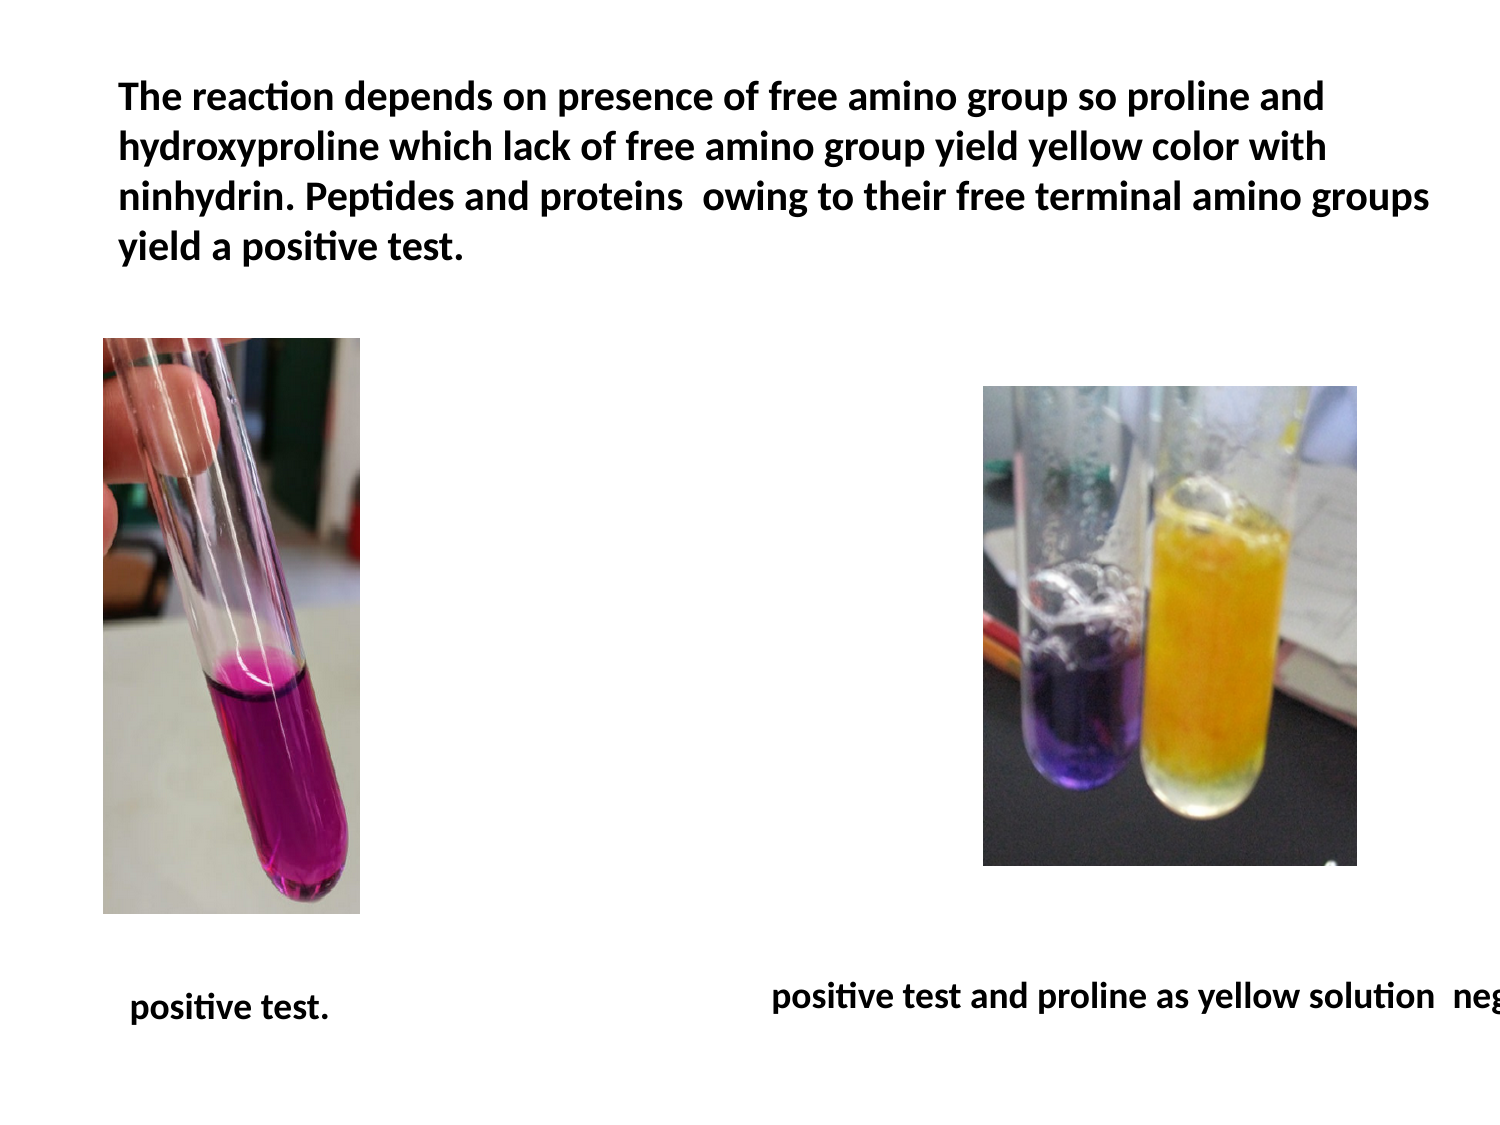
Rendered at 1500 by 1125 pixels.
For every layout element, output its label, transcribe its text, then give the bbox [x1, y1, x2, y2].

picture [102, 338, 360, 914]
text_box positive test. [114, 974, 345, 1035]
title The reaction depends on presence of free amino group so proline and hydroxyproline which lack of free amino group yield yellow color with ninhydrin. Peptides and proteins owing to their free terminal amino groups yield a positive test. [103, 59, 1449, 278]
picture [982, 385, 1357, 866]
text_box positive test and proline as yellow solution negative test. [756, 963, 1500, 1024]
